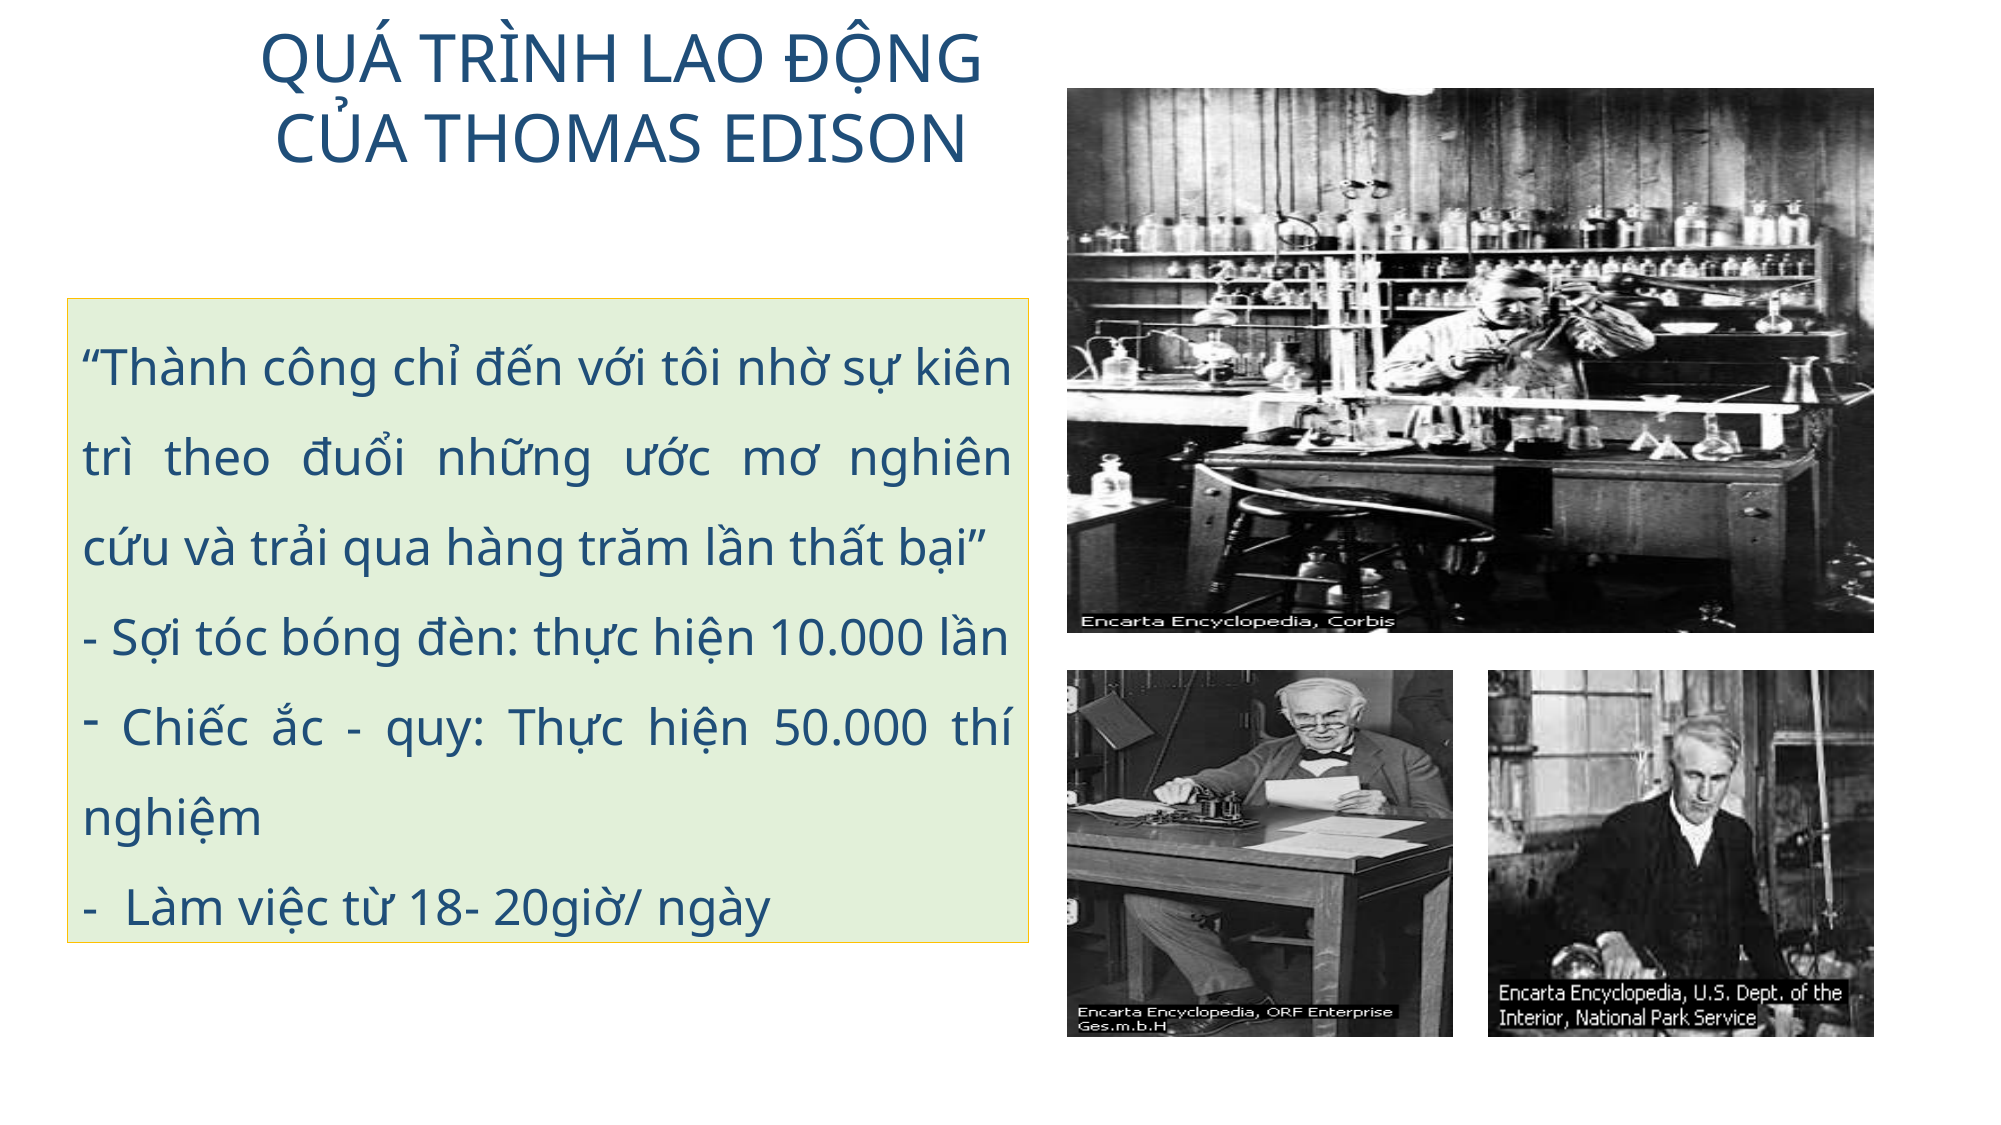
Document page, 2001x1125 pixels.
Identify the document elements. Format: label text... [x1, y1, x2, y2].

picture [1067, 670, 1453, 1037]
picture [1488, 670, 1874, 1037]
picture [1067, 88, 1874, 633]
text_box “Thành công chỉ đến với tôi nhờ sự kiên trì theo đuổi những ước mơ nghiên cứu và trải qua hàng trăm lần thất bại” - Sợi tóc bóng đèn: thực hiện 10.000 lần Chiếc ắc - quy: Thực hiện 50.000 thí nghiệm - Làm việc từ 18- 20giờ/ ngày [67, 298, 1029, 943]
text_box QUÁ TRÌNH LAO ĐỘNG CỦA THOMAS EDISON [214, 8, 1029, 183]
